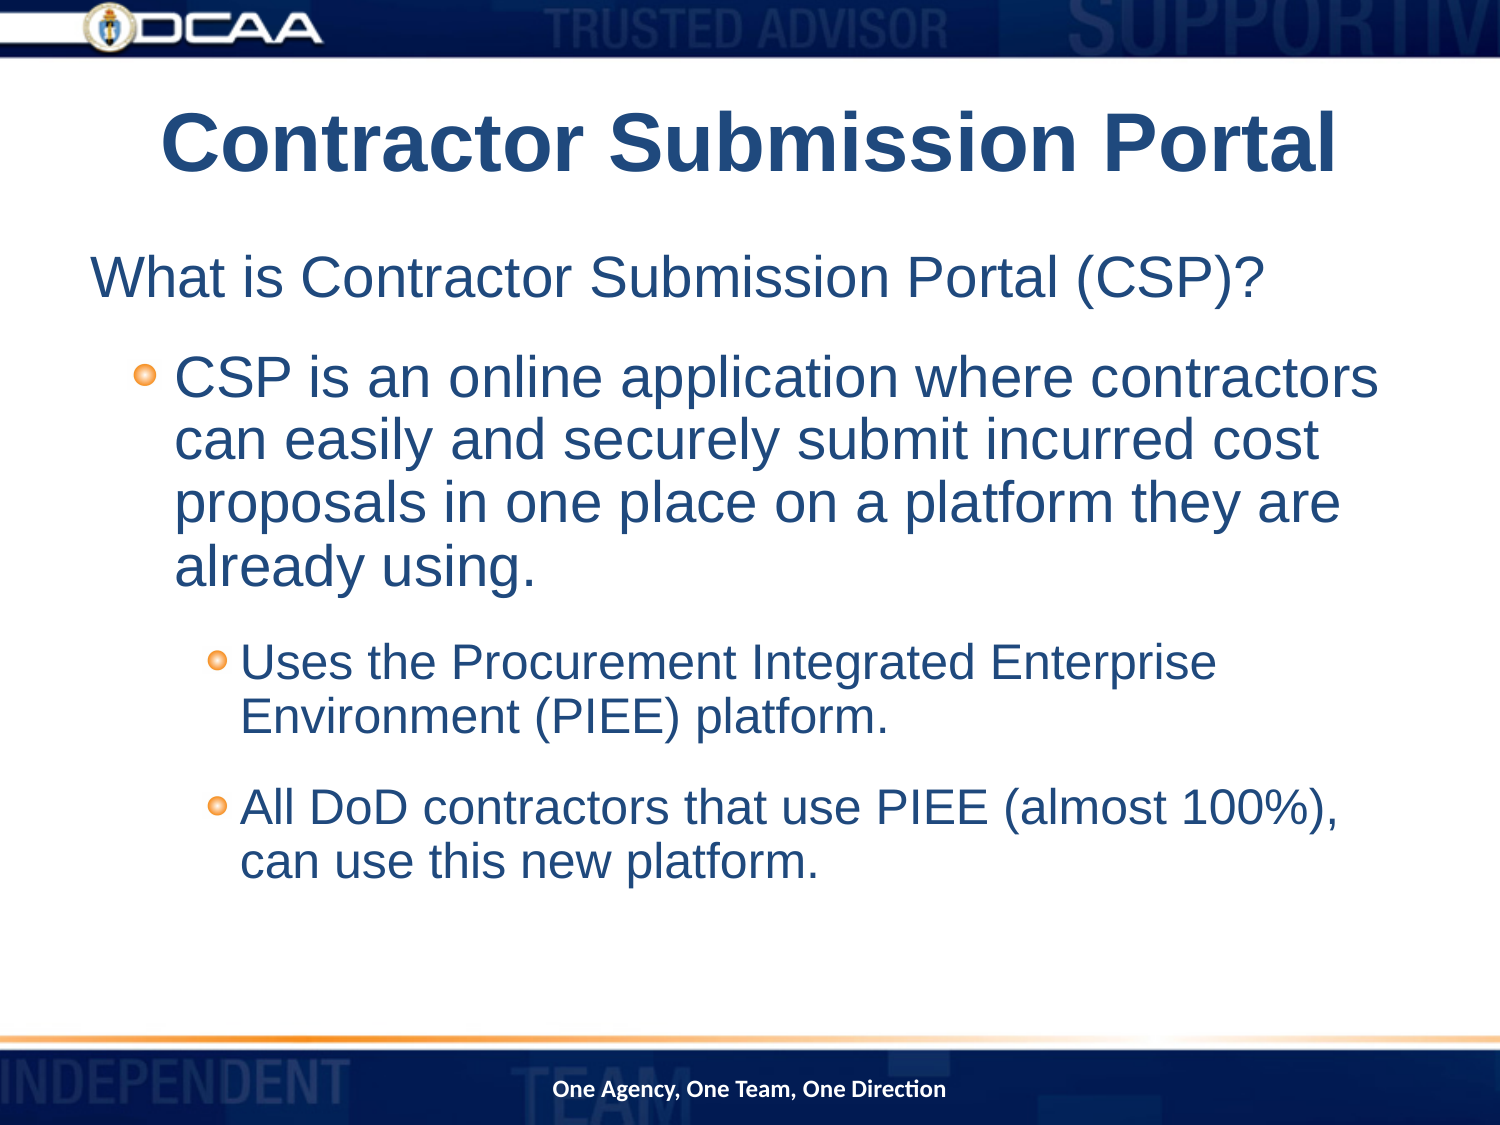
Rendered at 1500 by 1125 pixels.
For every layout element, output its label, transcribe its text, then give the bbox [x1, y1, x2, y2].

title Contractor Submission Portal [75, 44, 1425, 231]
picture [0, 0, 1500, 1125]
list What is Contractor Submission Portal (CSP)? CSP is an online application where contractors can easily and securely submit incurred cost proposals in one place on a platform they are already using. Uses the Procurement Integrated Enterprise Environment (PIEE) platform. All DoD contractors that use PIEE (almost 100%), can use this new platform. [75, 231, 1425, 975]
